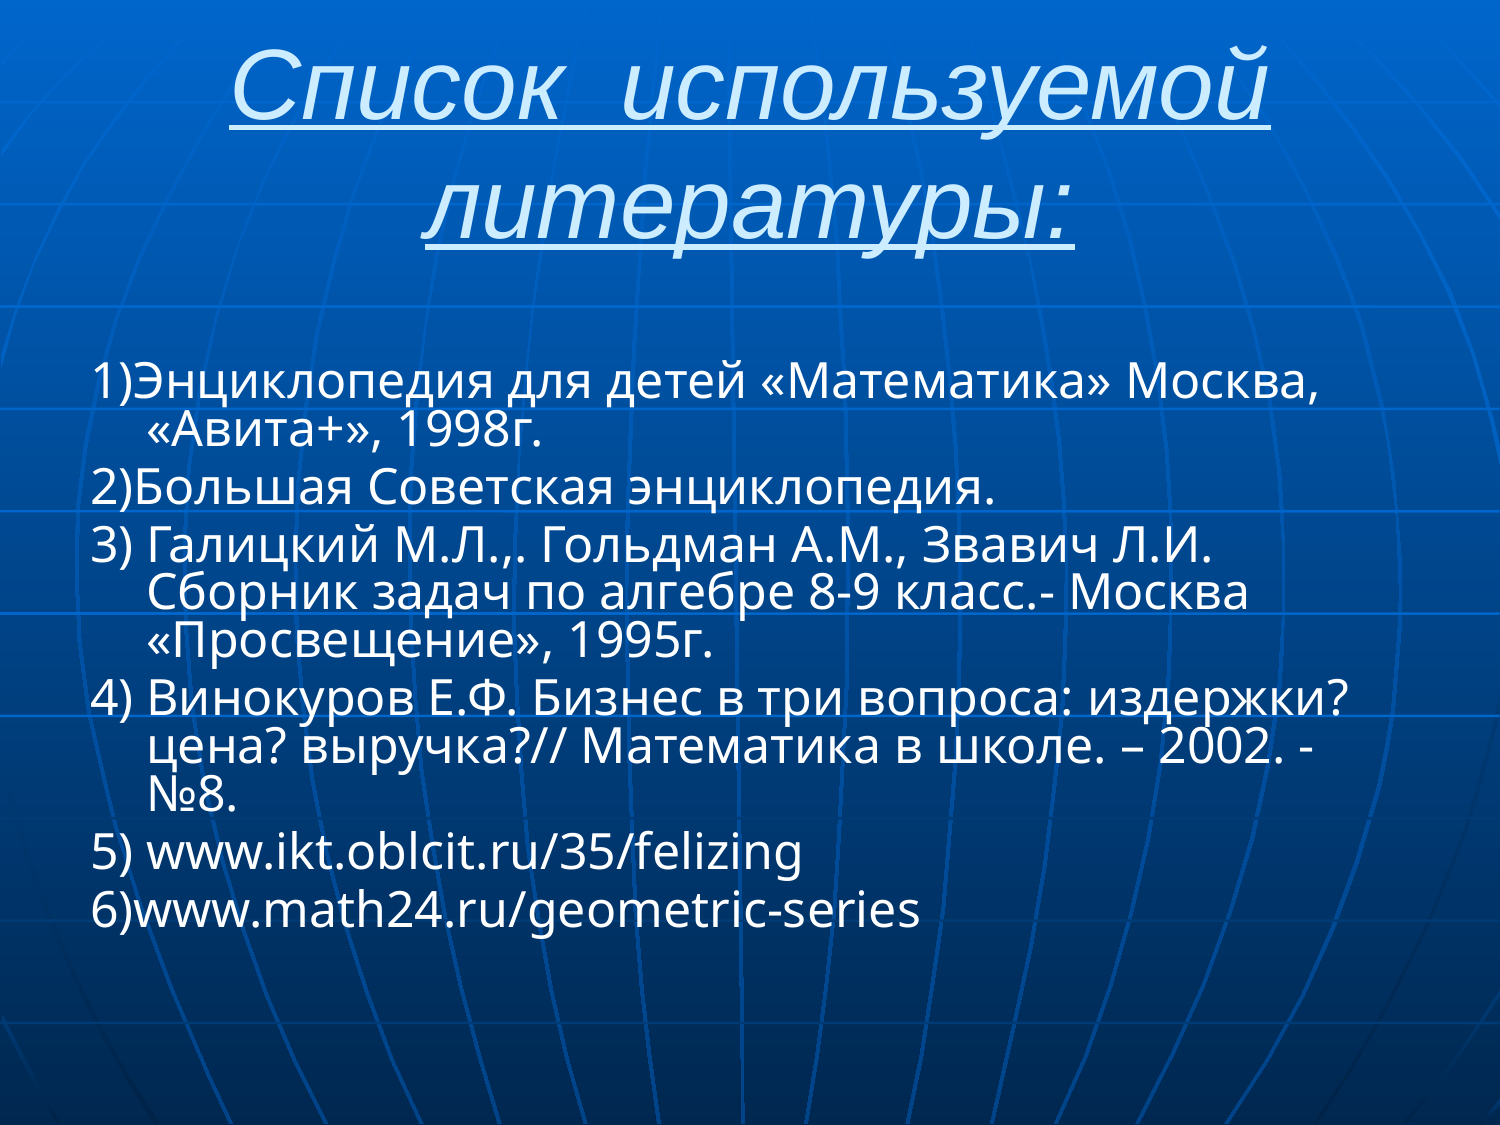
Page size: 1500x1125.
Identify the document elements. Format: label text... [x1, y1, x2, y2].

title Список используемой литературы: [75, 45, 1425, 233]
list 1)Энциклопедия для детей «Математика» Москва, «Авита+», 1998г. 2)Большая Советская энциклопедия. 3) Галицкий М.Л.,. Гольдман А.М., Звавич Л.И. Сборник задач по алгебре 8-9 класс.- Москва «Просвещение», 1995г. 4) Винокуров Е.Ф. Бизнес в три вопроса: издержки? цена? выручка?// Математика в школе. – 2002. - №8. 5) www.ikt.oblcit.ru/35/felizing 6)www.math24.ru/geometric-series [75, 262, 1425, 1006]
